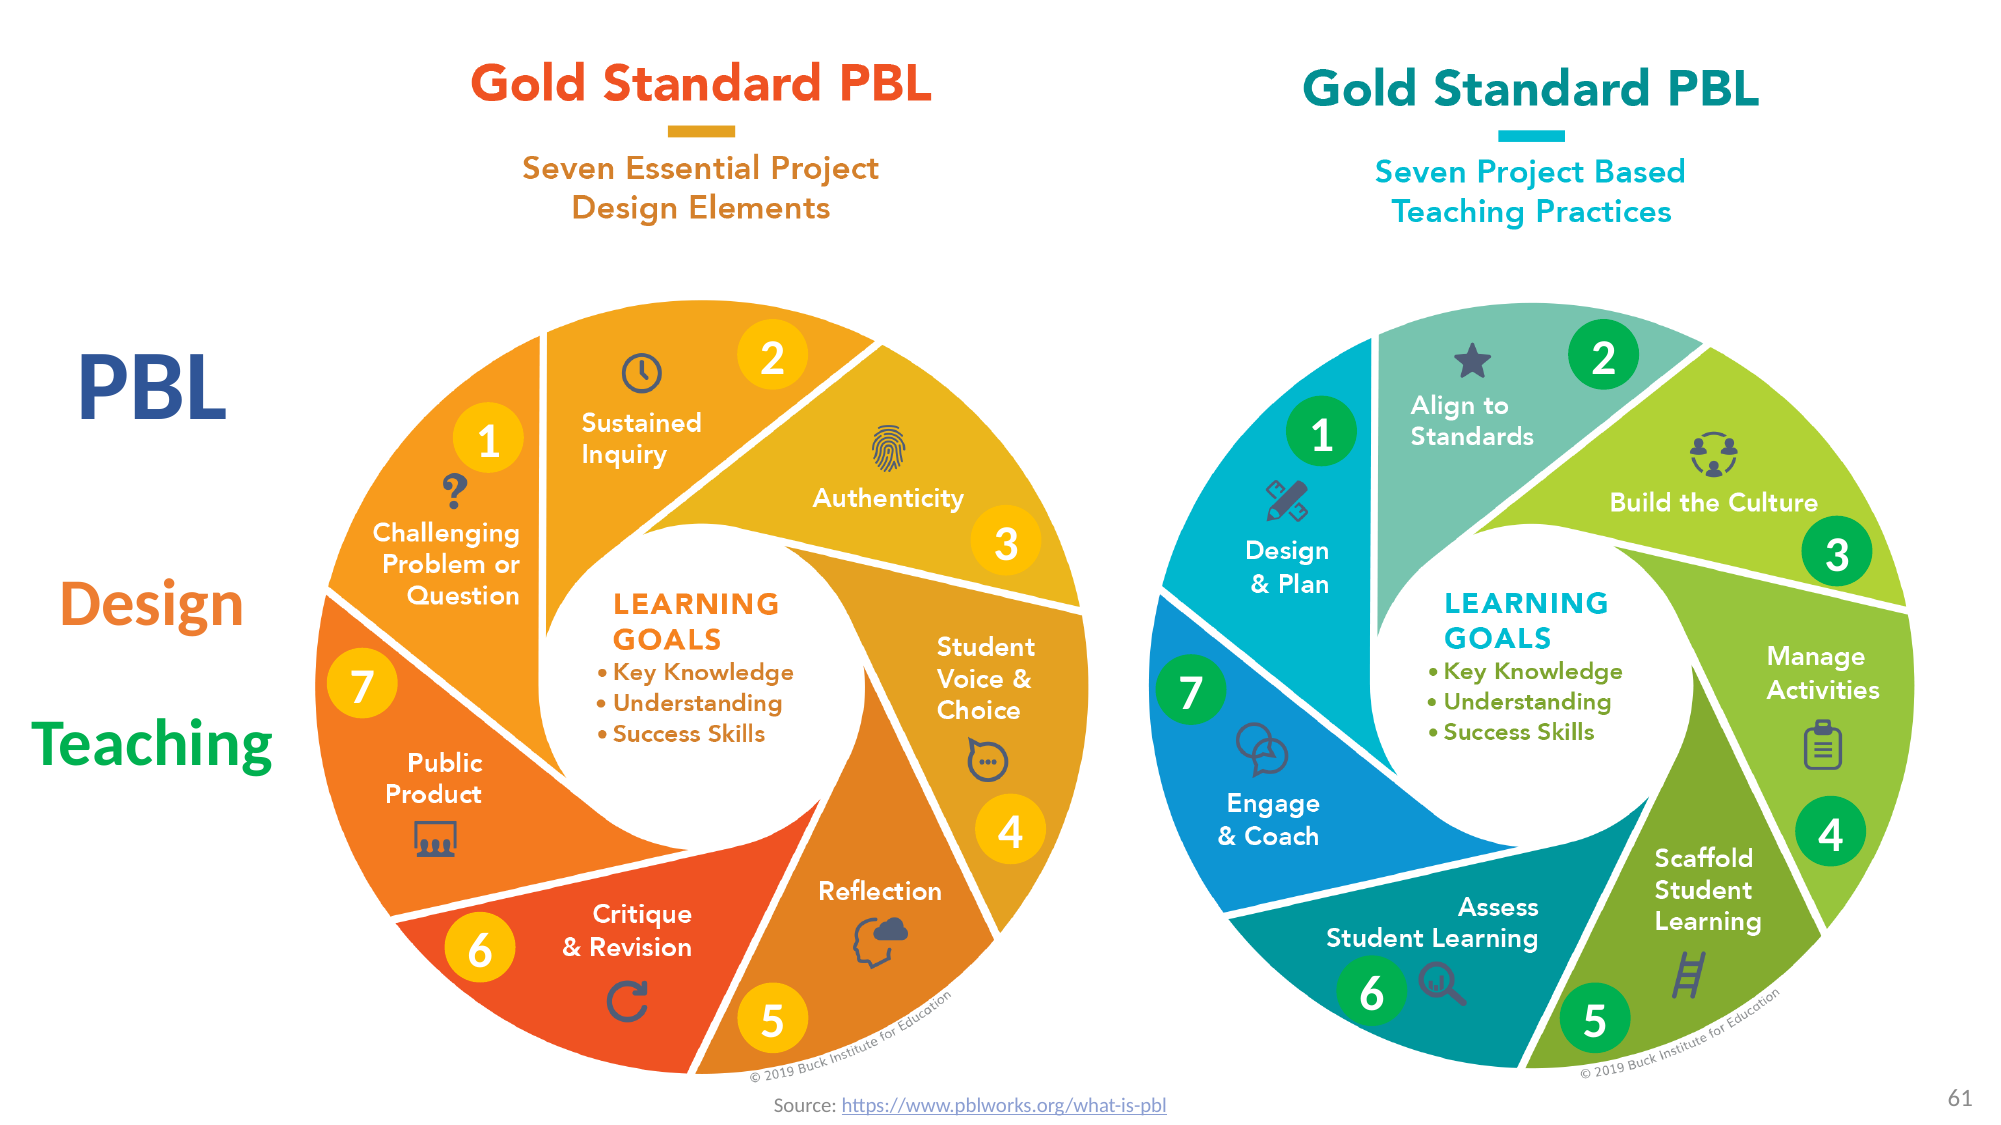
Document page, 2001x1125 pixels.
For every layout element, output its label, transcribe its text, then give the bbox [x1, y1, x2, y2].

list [1123, 50, 1932, 1088]
footer Source: https://www.pblworks.org/what-is-pbl [326, 1082, 1615, 1125]
slide_number 61 [1830, 1076, 1989, 1116]
title PBL Design Teaching [6, 22, 298, 1077]
picture [288, 44, 1108, 1096]
